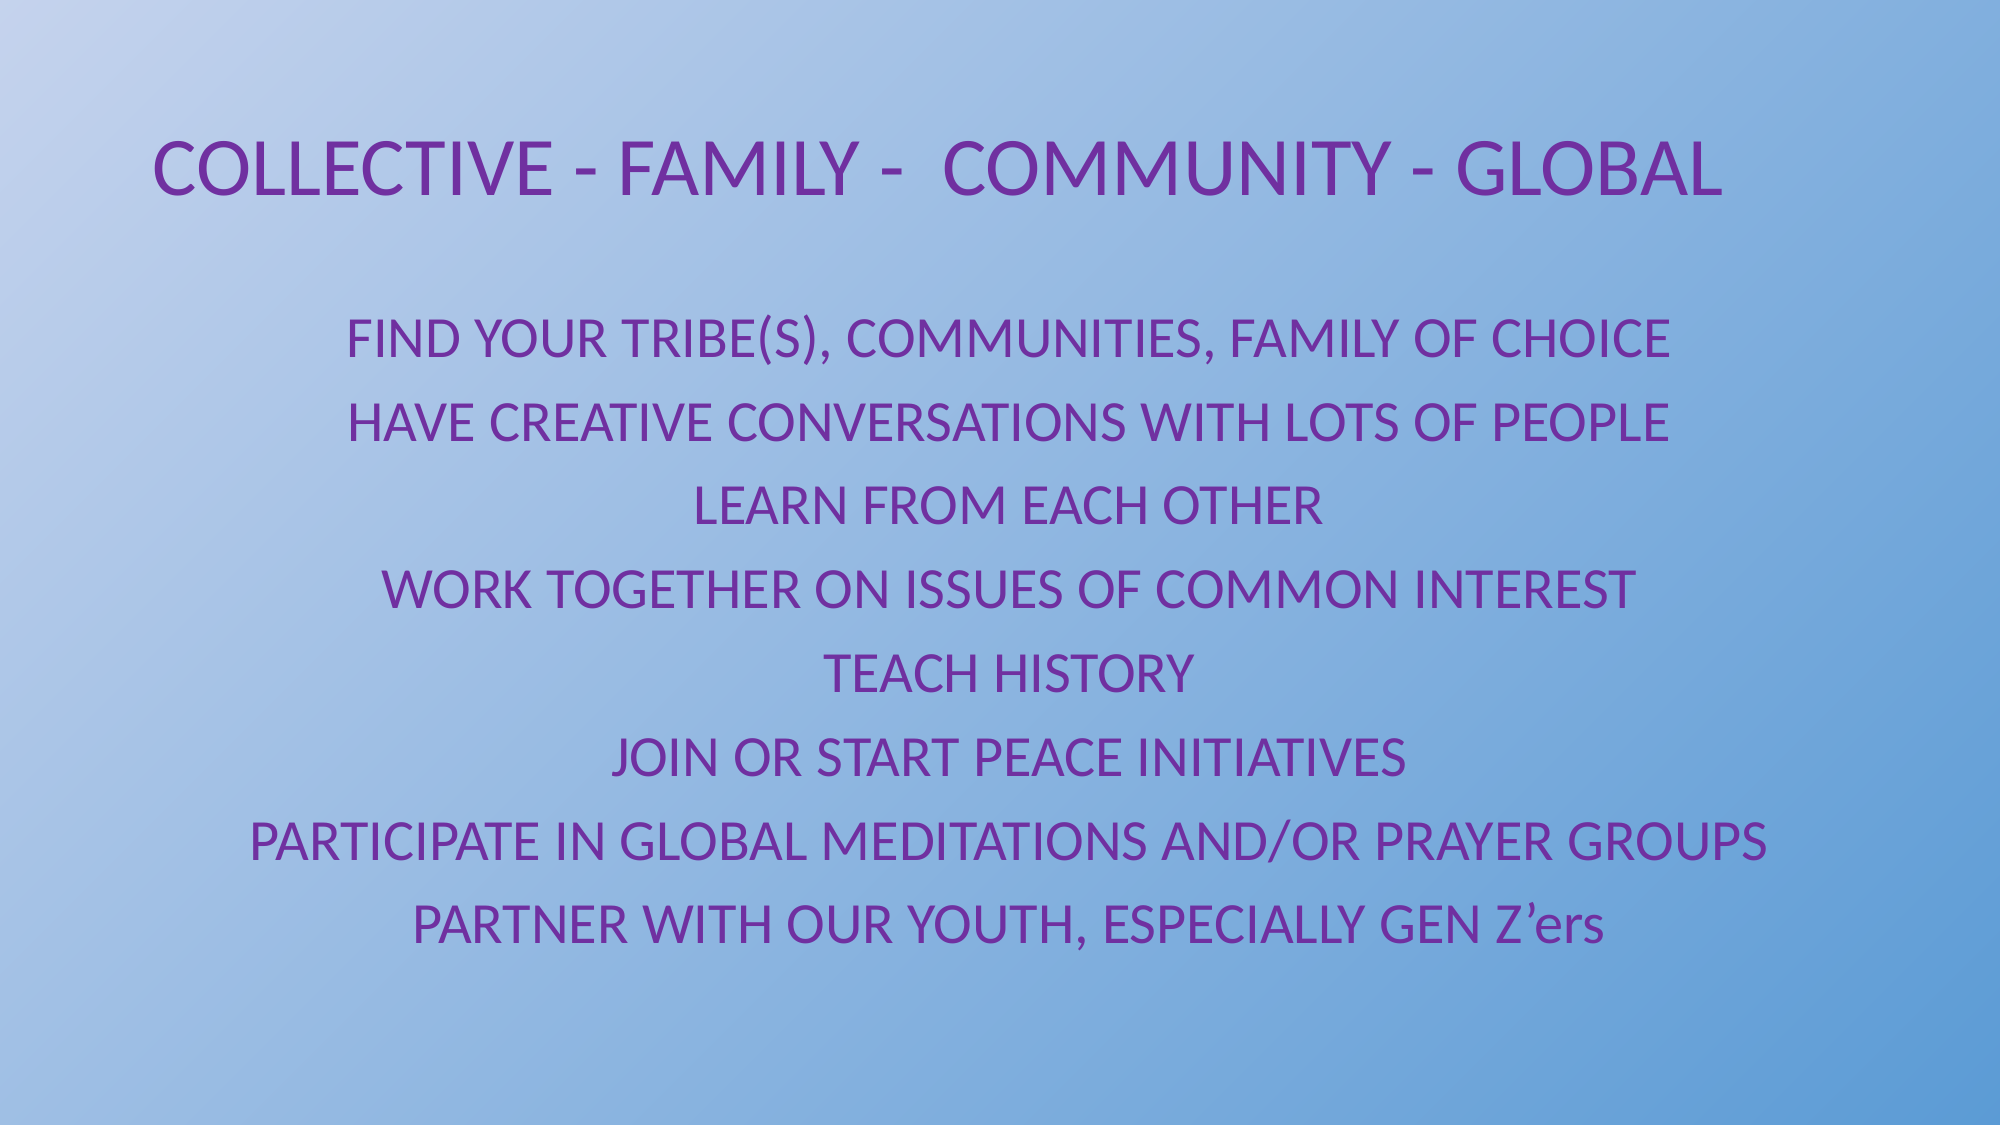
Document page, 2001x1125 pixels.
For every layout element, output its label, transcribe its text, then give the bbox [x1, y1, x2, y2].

title COLLECTIVE - FAMILY - COMMUNITY - GLOBAL [137, 59, 1863, 278]
list FIND YOUR TRIBE(S), COMMUNITIES, FAMILY OF CHOICE HAVE CREATIVE CONVERSATIONS WITH LOTS OF PEOPLE LEARN FROM EACH OTHER WORK TOGETHER ON ISSUES OF COMMON INTEREST TEACH HISTORY JOIN OR START PEACE INITIATIVES PARTICIPATE IN GLOBAL MEDITATIONS AND/OR PRAYER GROUPS PARTNER WITH OUR YOUTH, ESPECIALLY GEN Z’ers [137, 299, 1863, 1014]
